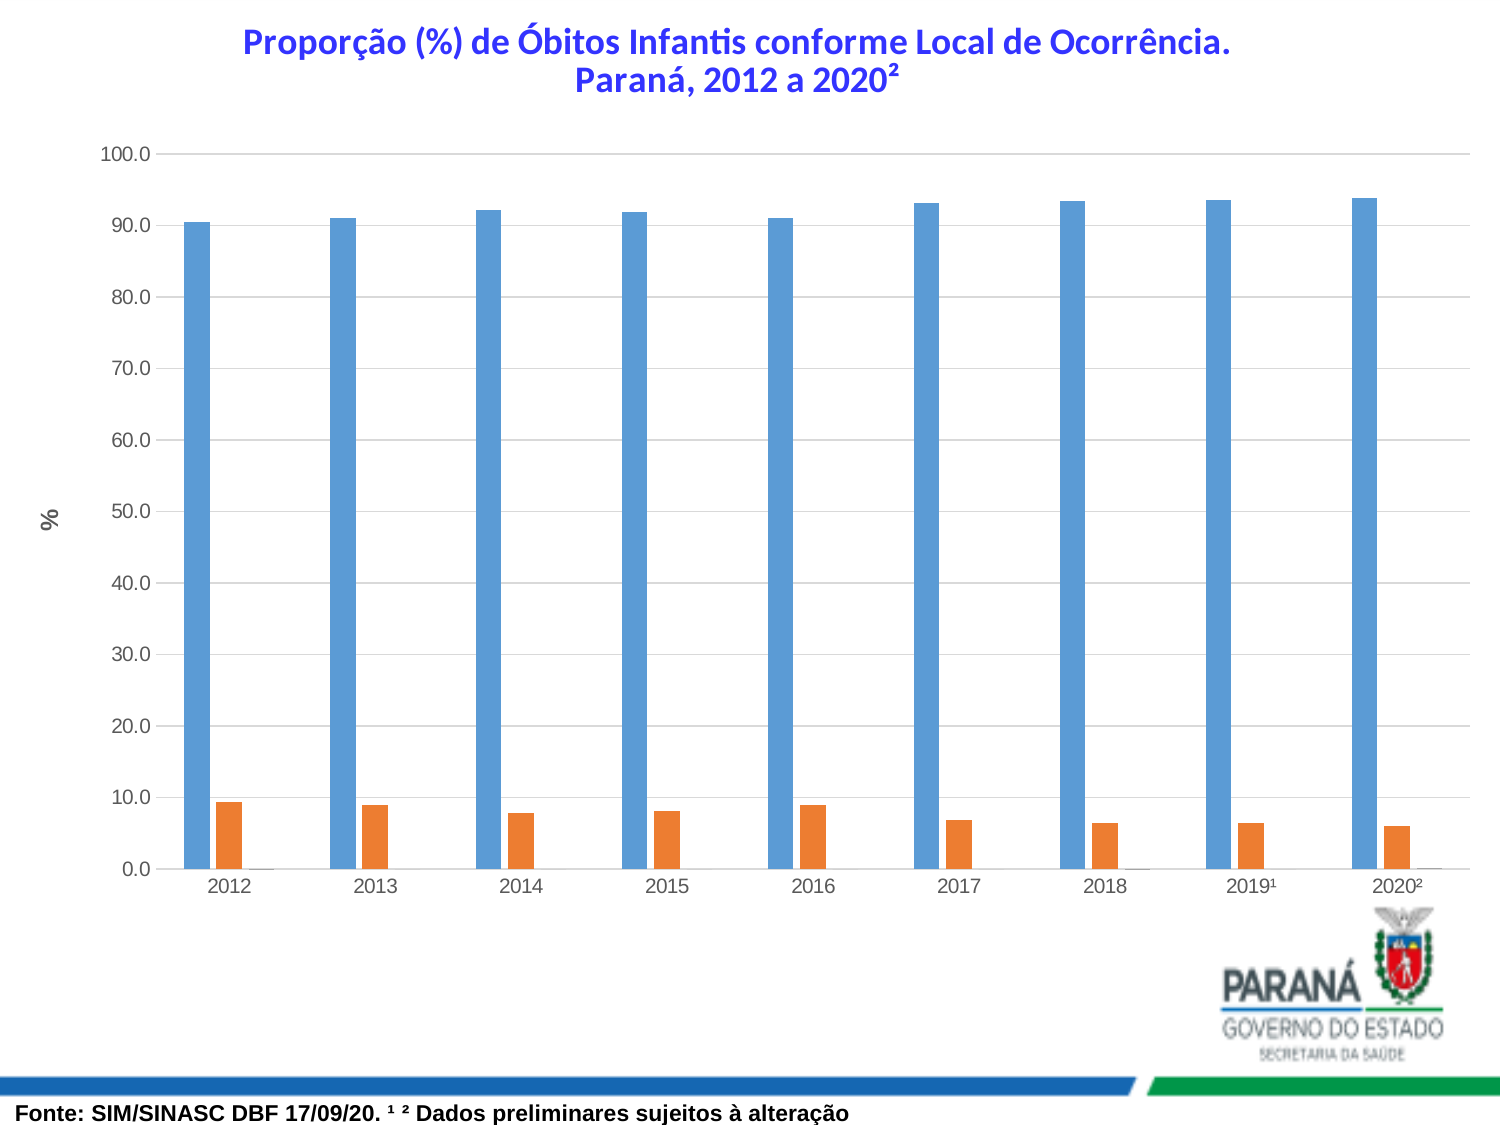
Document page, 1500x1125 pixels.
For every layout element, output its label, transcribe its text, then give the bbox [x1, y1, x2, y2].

picture [0, 0, 1500, 1125]
text_box Fonte: SIM/SINASC DBF 17/10/19. ¹ ² Dados preliminares sujeitos à alteração [2, 1097, 1142, 1125]
text_box Fonte: SIM/SINASC DBF 17/09/20. ¹ ² Dados preliminares sujeitos à alteração [0, 1091, 1140, 1119]
chart [2, 0, 1500, 917]
